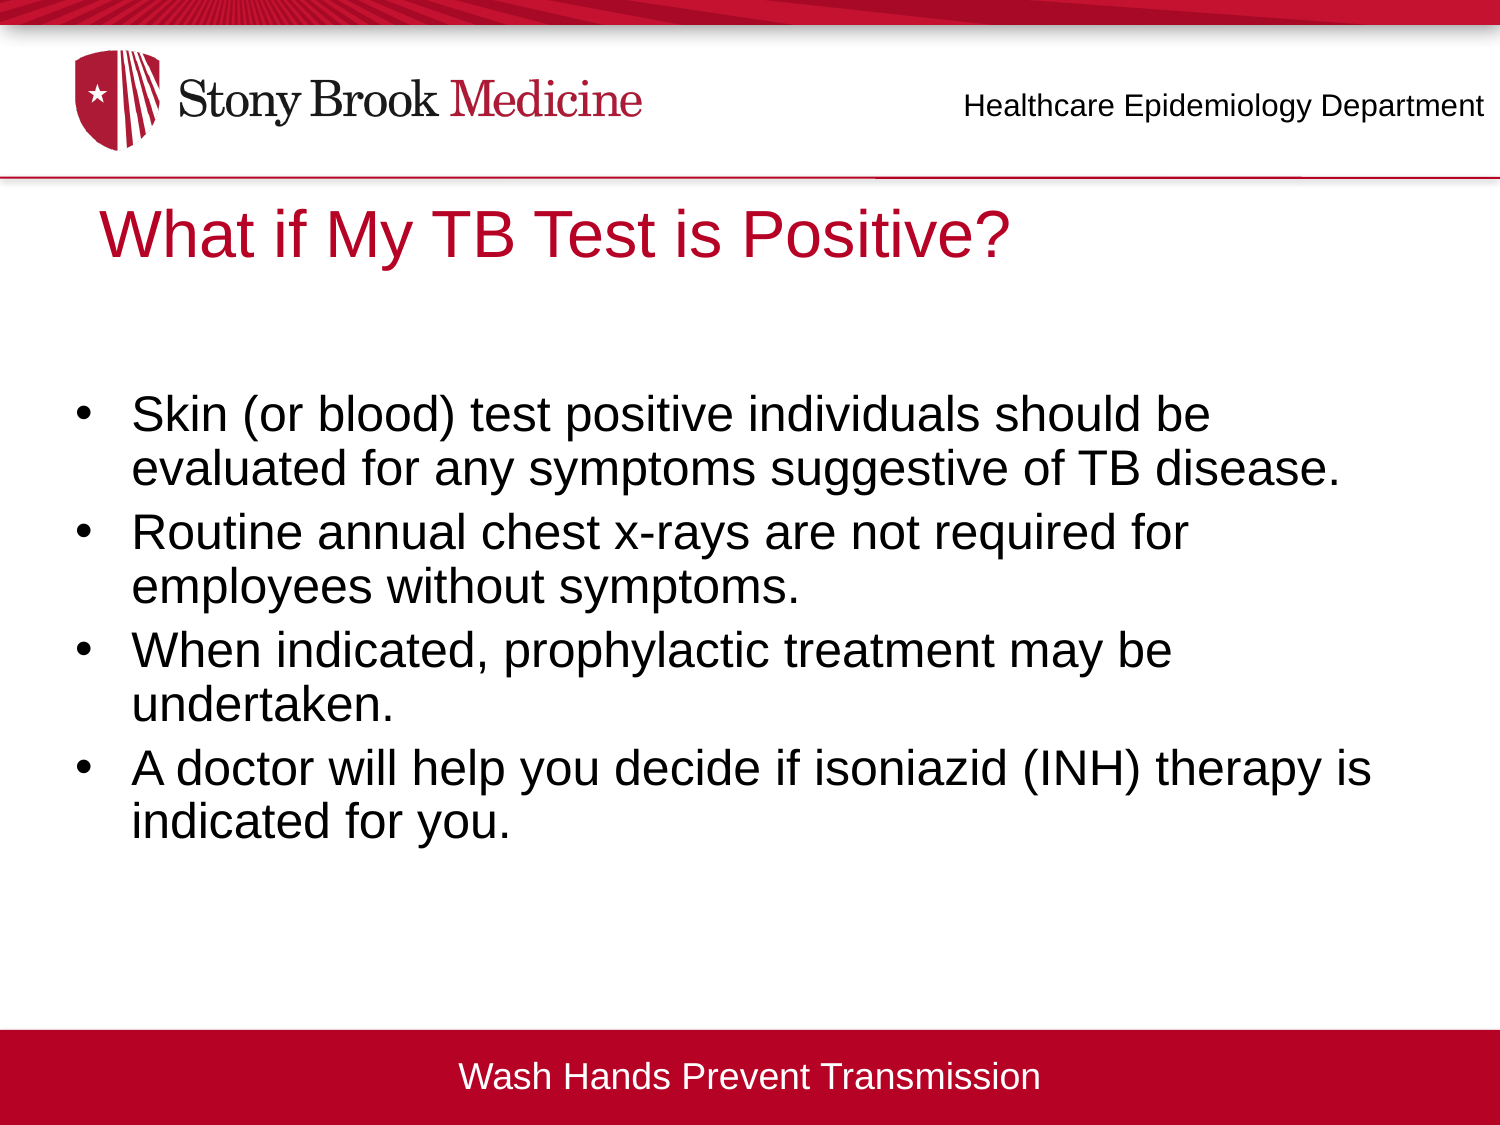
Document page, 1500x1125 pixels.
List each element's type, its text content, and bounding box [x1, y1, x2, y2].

text_box Wash Hands Prevent Transmission [443, 1044, 1057, 1105]
picture [0, 0, 1500, 25]
text_box What if My TB Test is Positive? [85, 183, 1456, 279]
text_box Healthcare Epidemiology Department [754, 78, 1500, 131]
title What if My PPD is Positive? [75, 187, 1425, 375]
picture [75, 48, 642, 151]
list Skin (or blood) test positive individuals should be evaluated for any symptoms suggestive of TB disease. Routine annual chest x-rays are not required for employees without symptoms. When indicated, prophylactic treatment may be undertaken. A doctor will help you decide if isoniazid (INH) therapy is indicated for you. [74, 380, 1456, 961]
